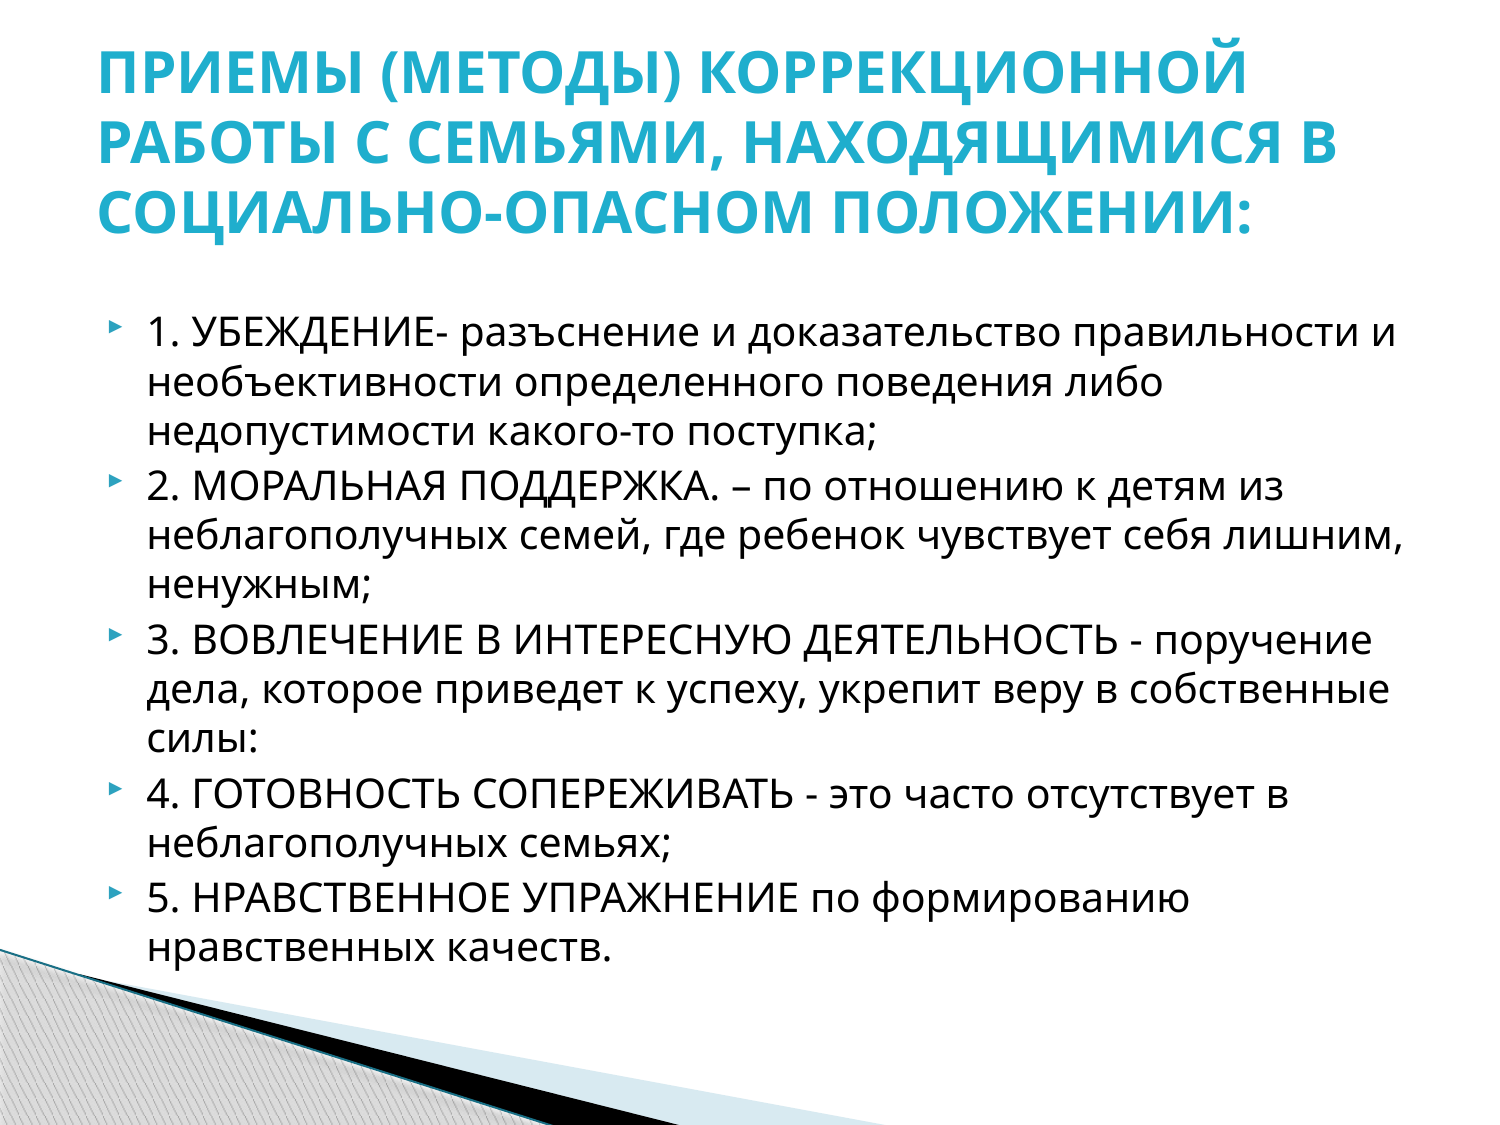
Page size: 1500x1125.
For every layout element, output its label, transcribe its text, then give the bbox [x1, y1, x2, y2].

list 1. УБЕЖДЕНИЕ- разъснение и доказательство правильности и необъективности определенного поведения либо недопустимости какого-то поступка; 2. МОРАЛЬНАЯ ПОДДЕРЖКА. – по отношению к детям из неблагополучных семей, где ребенок чувствует себя лишним, ненужным; 3. ВОВЛЕЧЕНИЕ В ИНТЕРЕСНУЮ ДЕЯТЕЛЬНОСТЬ - поручение дела, которое приведет к успеху, укрепит веру в собственные силы: 4. ГОТОВНОСТЬ СОПЕРЕЖИВАТЬ - это часто отсутствует в неблагополучных семьях; 5. НРАВСТВЕННОЕ УПРАЖНЕНИЕ по формированию нравственных качеств. [75, 243, 1425, 986]
title ПРИЕМЫ (МЕТОДЫ) КОРРЕКЦИОННОЙ РАБОТЫ С СЕМЬЯМИ, НАХОДЯЩИМИСЯ В СОЦИАЛЬНО-ОПАСНОМ ПОЛОЖЕНИИ: [82, 46, 1432, 235]
